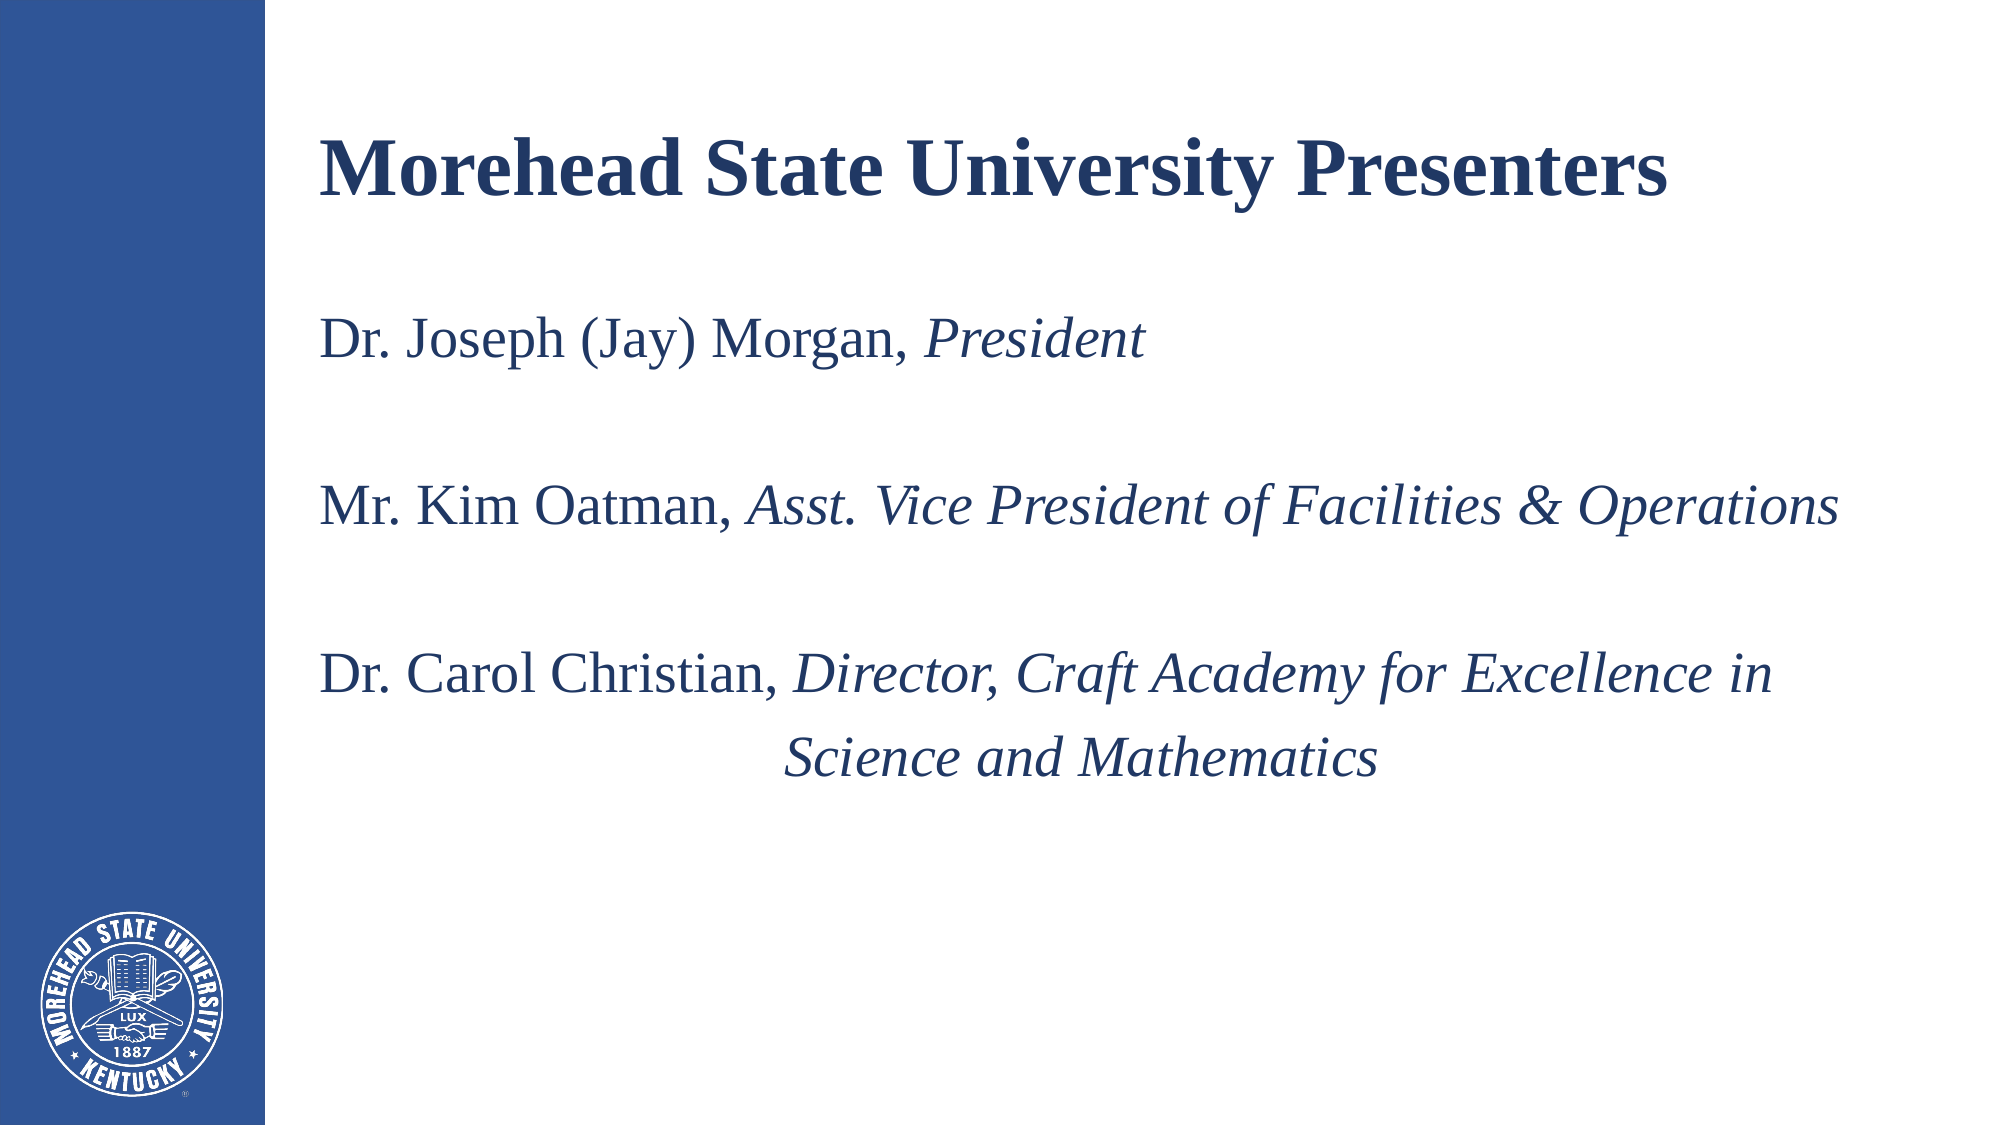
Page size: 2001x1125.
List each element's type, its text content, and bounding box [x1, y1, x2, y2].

list Dr. Joseph (Jay) Morgan, President Mr. Kim Oatman, Asst. Vice President of Facilities & Operations Dr. Carol Christian, Director, Craft Academy for Excellence in Science and Mathematics [304, 299, 1863, 1014]
title Morehead State University Presenters [304, 59, 1863, 278]
